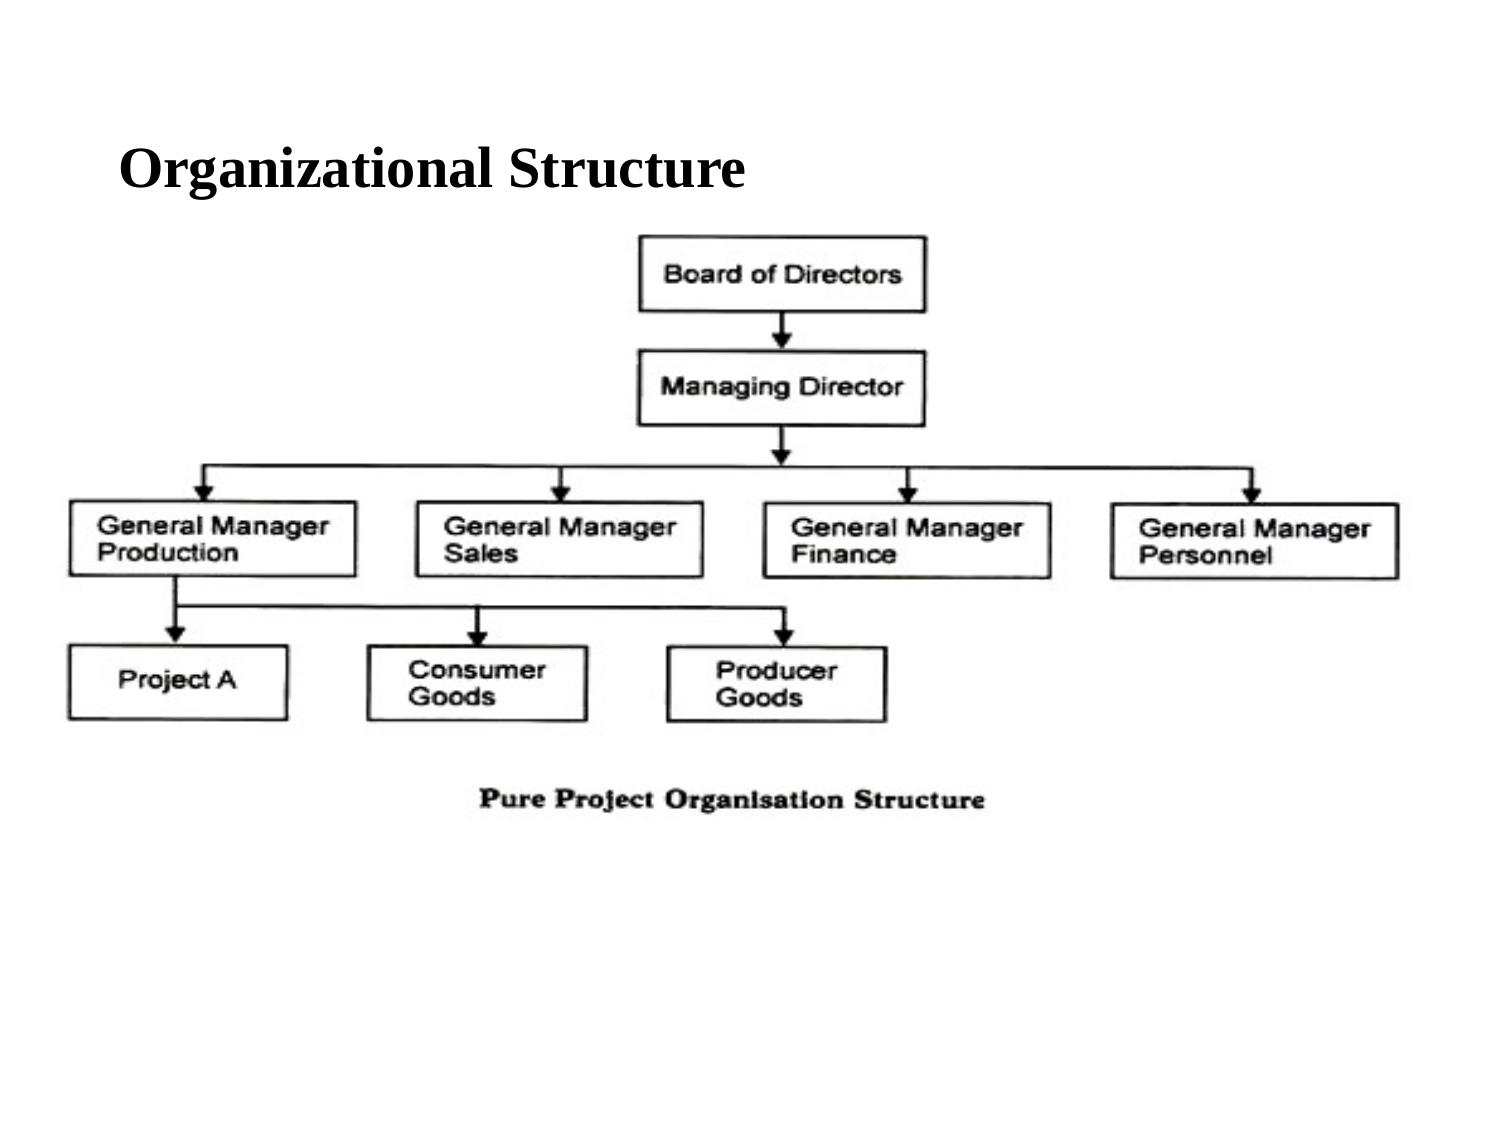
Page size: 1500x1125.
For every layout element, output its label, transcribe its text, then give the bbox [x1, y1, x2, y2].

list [42, 219, 1423, 823]
title Organizational Structure [103, 59, 1397, 219]
